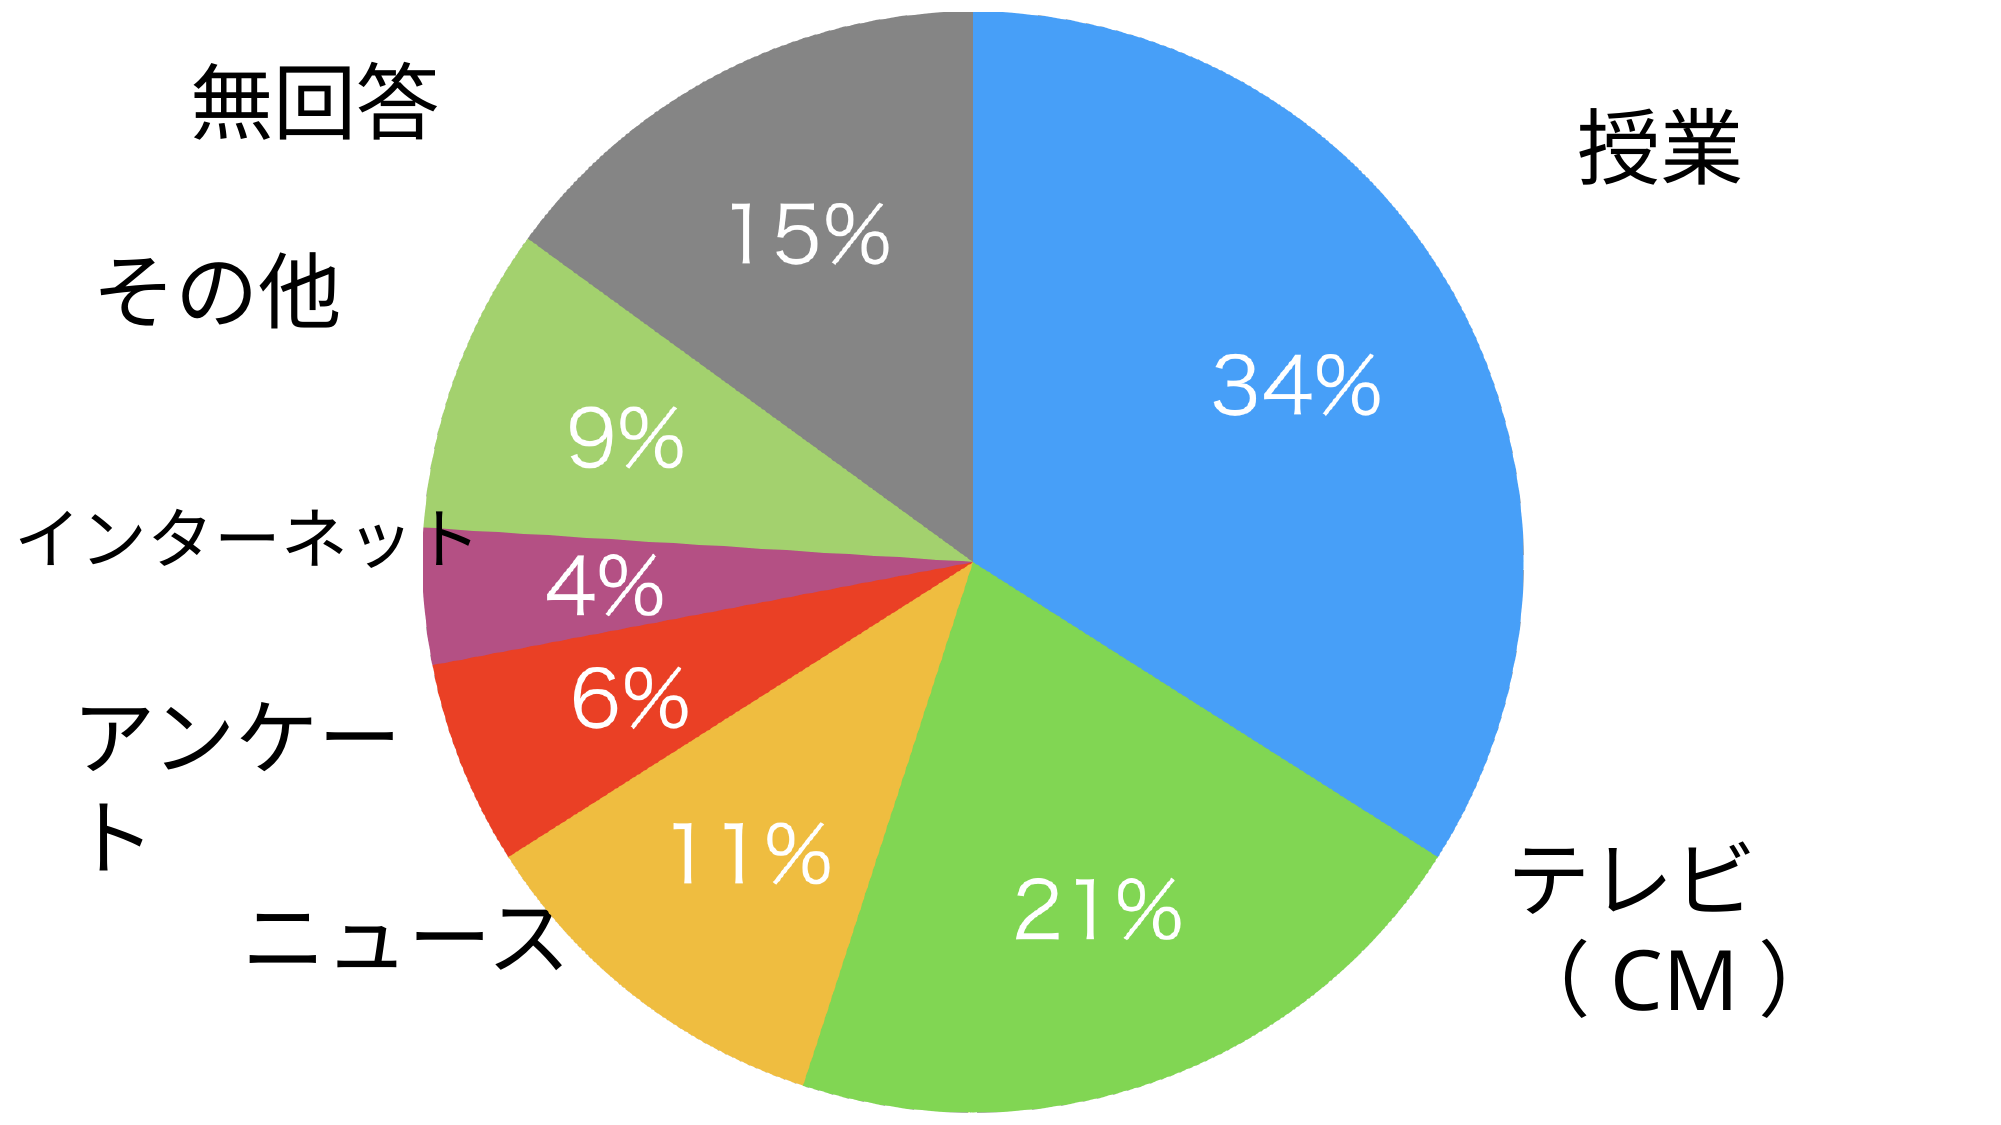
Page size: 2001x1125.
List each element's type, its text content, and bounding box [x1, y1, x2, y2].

text_box その他 [77, 231, 378, 347]
text_box 授業 [1562, 87, 1877, 203]
text_box インターネット [0, 489, 423, 585]
text_box 無回答 [175, 43, 423, 158]
picture [423, 12, 1524, 1113]
text_box テレビ（CM） [1524, 819, 2000, 1035]
text_box ニュース [227, 893, 423, 993]
text_box アンケート [57, 678, 423, 893]
